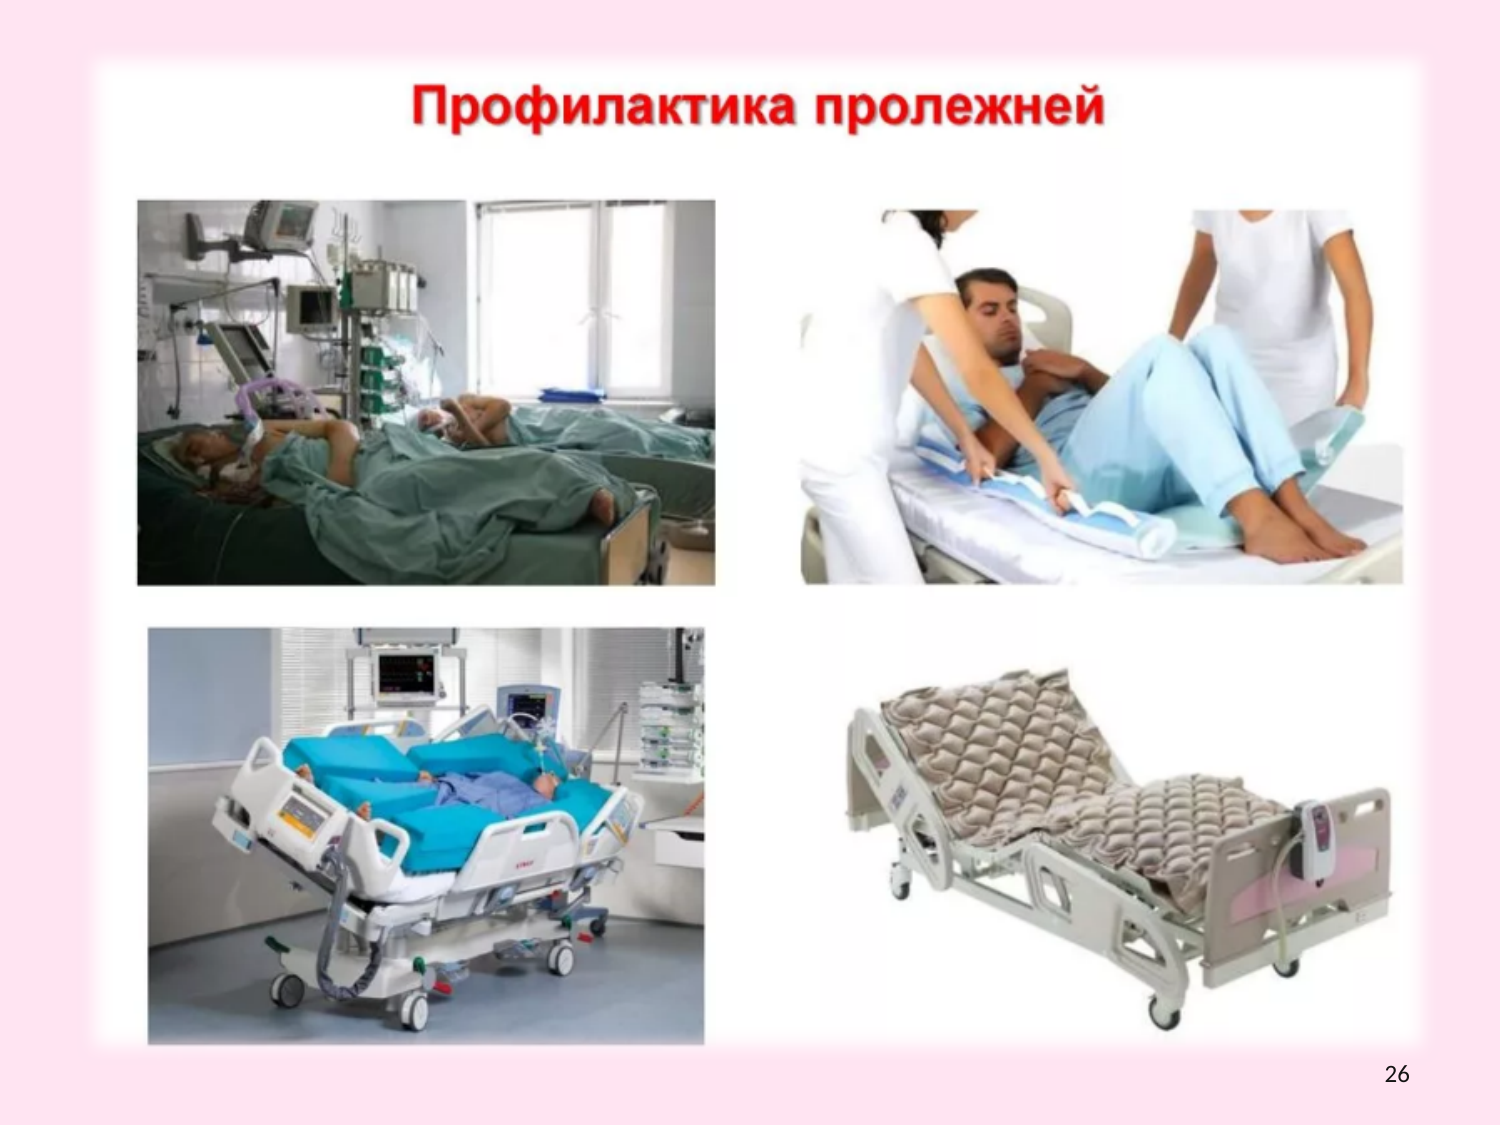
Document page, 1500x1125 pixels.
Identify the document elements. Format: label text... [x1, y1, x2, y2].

slide_number 26 [1074, 1073, 1425, 1103]
picture [76, 42, 1442, 1065]
